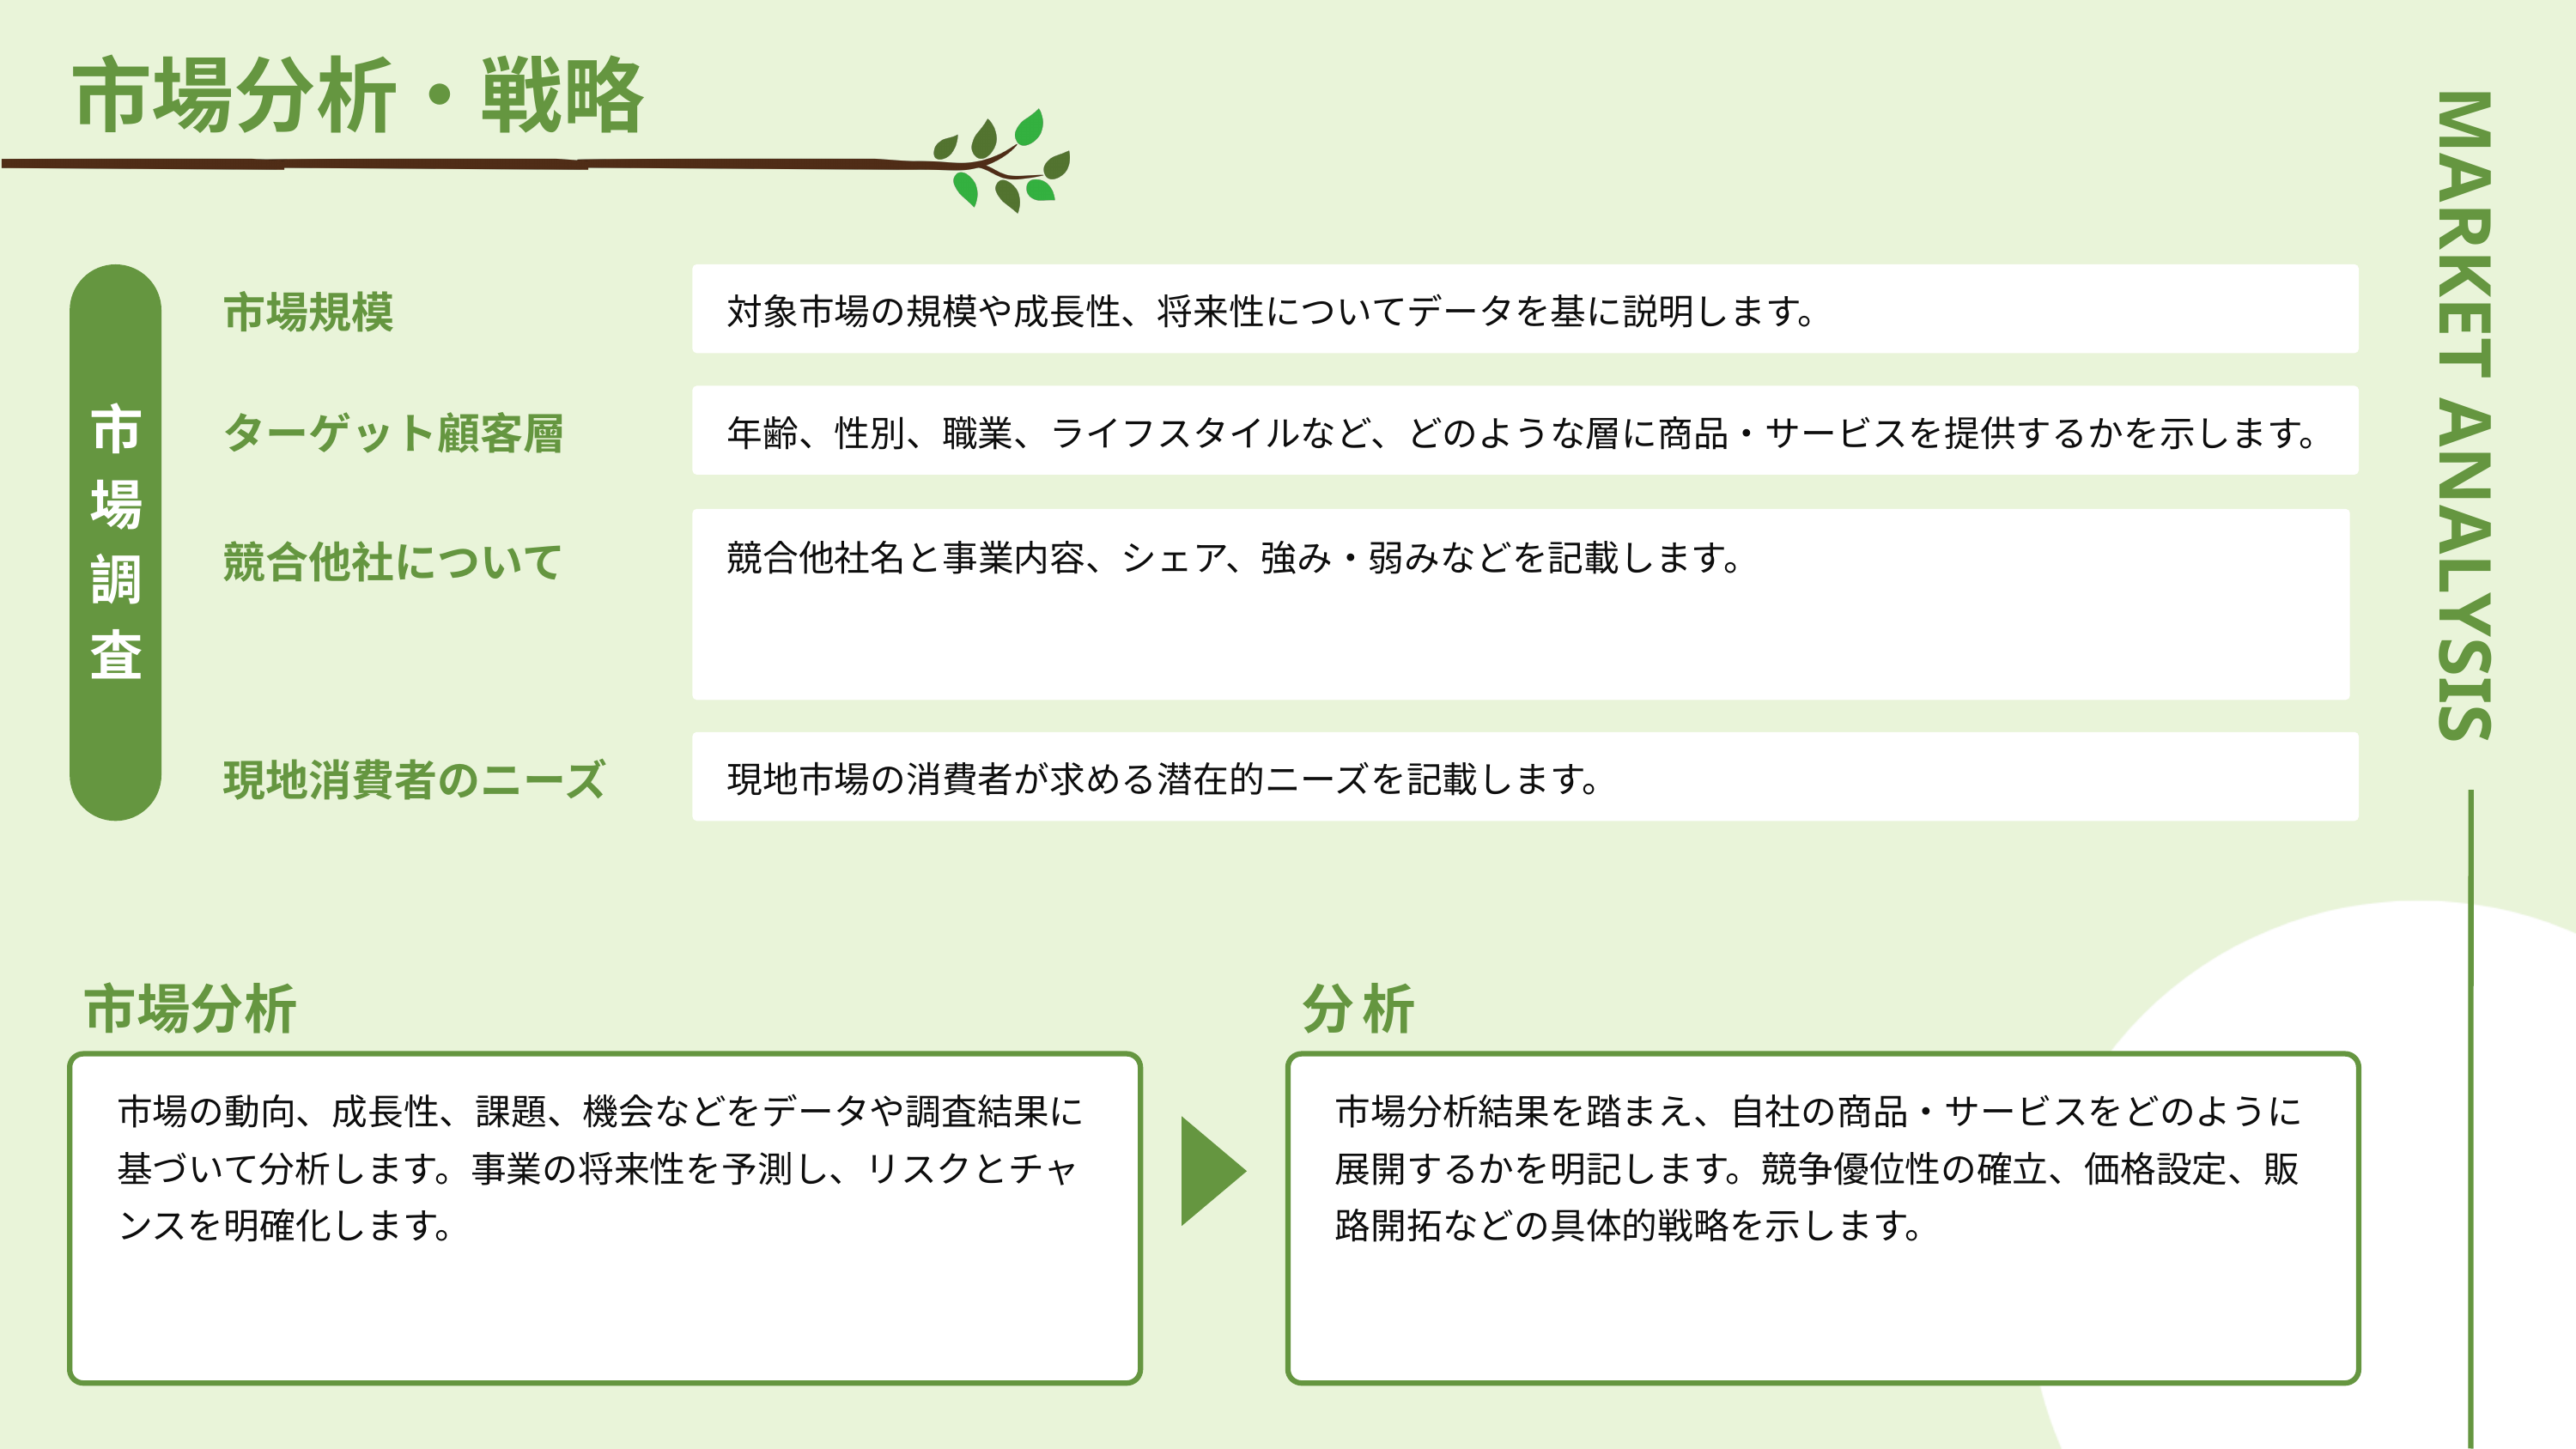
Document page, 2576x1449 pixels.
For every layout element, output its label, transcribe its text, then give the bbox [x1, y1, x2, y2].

text_box 市場規模 [222, 276, 408, 337]
text_box MARKET ANALYSIS [2425, 86, 2526, 750]
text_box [692, 385, 2360, 476]
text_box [69, 1053, 1141, 1384]
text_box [69, 264, 162, 822]
picture [0, 0, 2576, 1449]
text_box 現地消費者のニーズ [222, 744, 621, 805]
text_box 市場分析 [82, 964, 377, 1040]
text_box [692, 264, 2360, 354]
text_box 競合他社について [222, 526, 578, 587]
text_box 分析 [1301, 964, 1595, 1040]
text_box ターゲット顧客層 [222, 398, 578, 458]
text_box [1, 108, 1071, 215]
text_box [1287, 1053, 2360, 1384]
text_box 市場分析・戦略 [70, 27, 665, 106]
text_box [1158, 1137, 1270, 1204]
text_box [692, 508, 2350, 700]
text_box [692, 731, 2360, 822]
